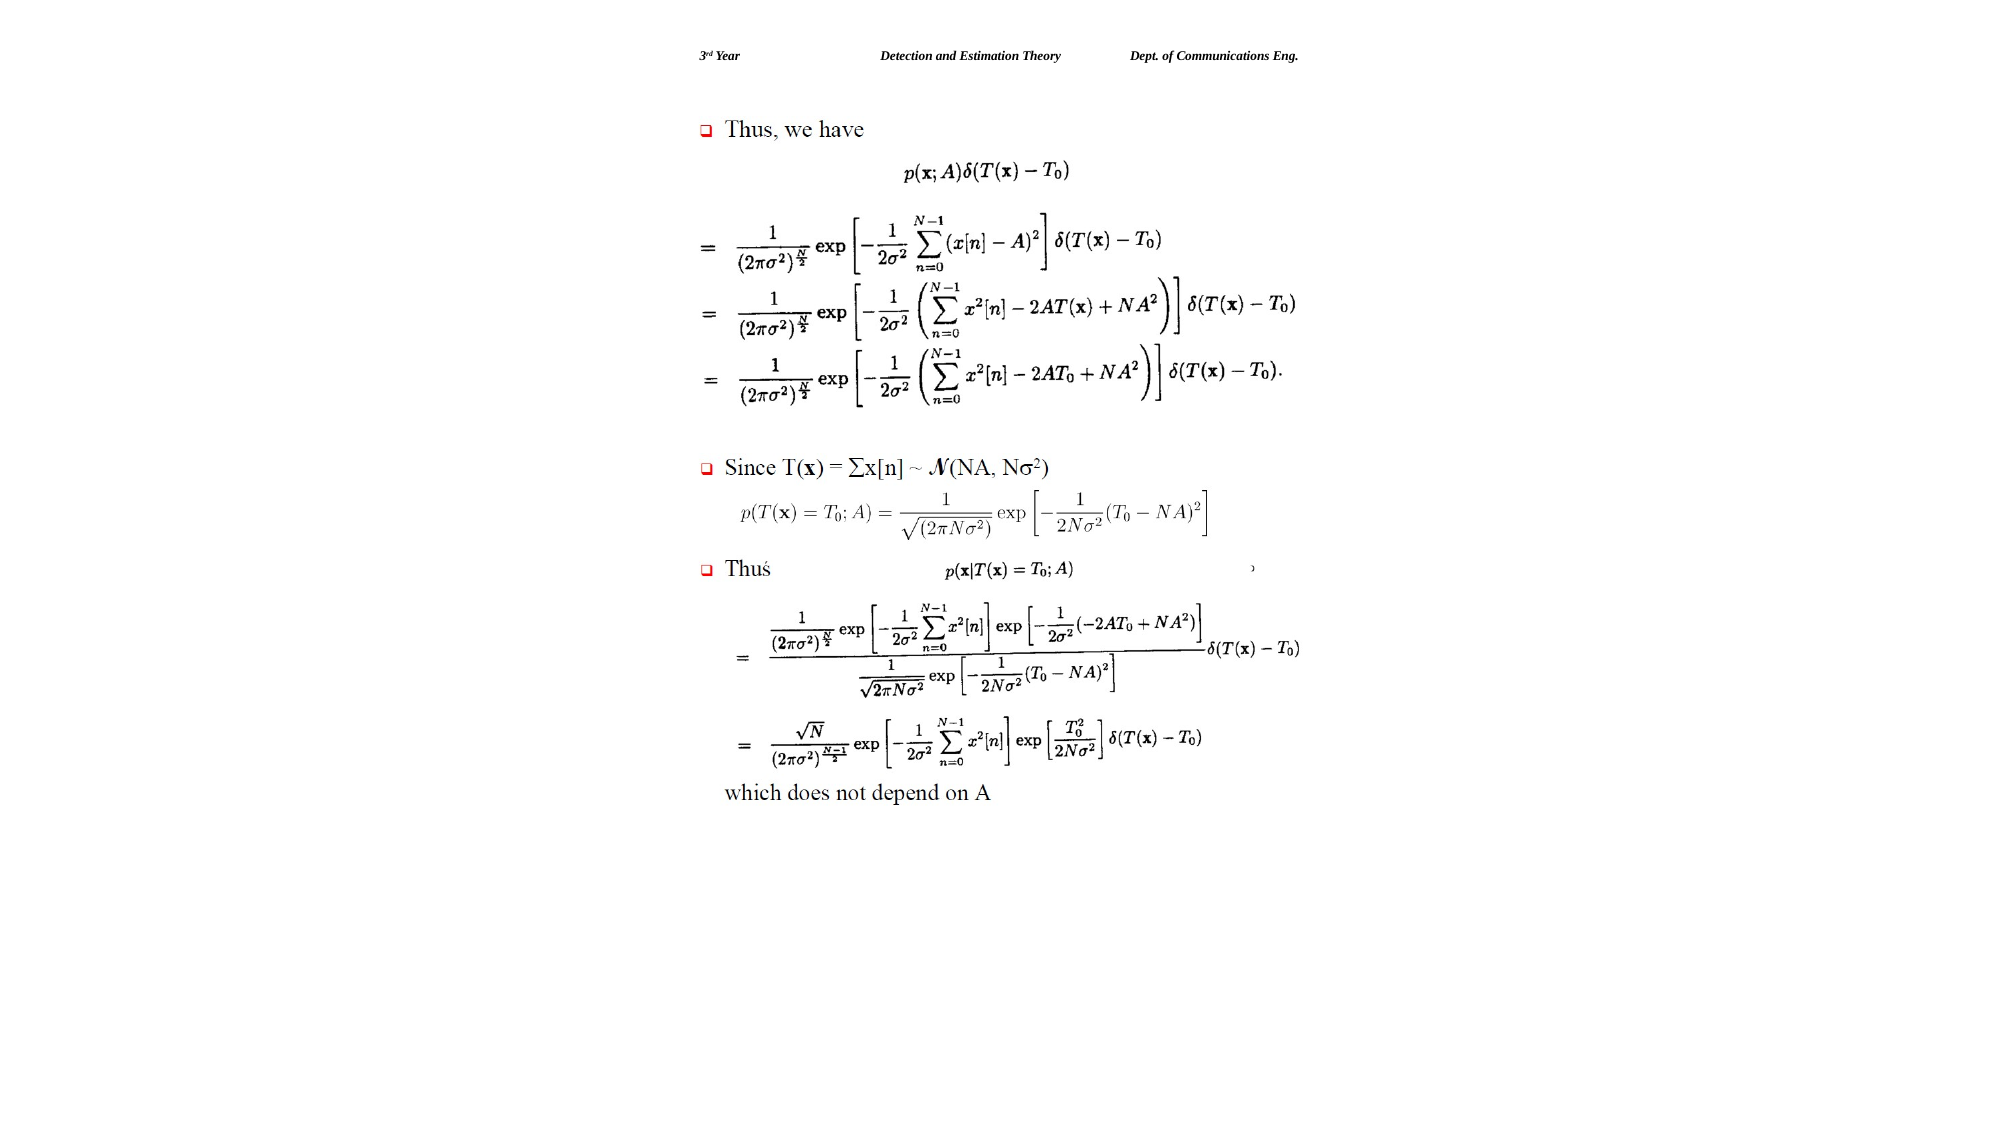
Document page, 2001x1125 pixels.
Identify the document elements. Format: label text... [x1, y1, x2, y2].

text_box Dept. of Communications Eng. [1128, 45, 1302, 63]
text_box [698, 116, 1304, 427]
text_box [698, 453, 1305, 806]
text_box Detection and Estimation Theory [878, 45, 1065, 63]
text_box 3rd Year [698, 45, 745, 63]
